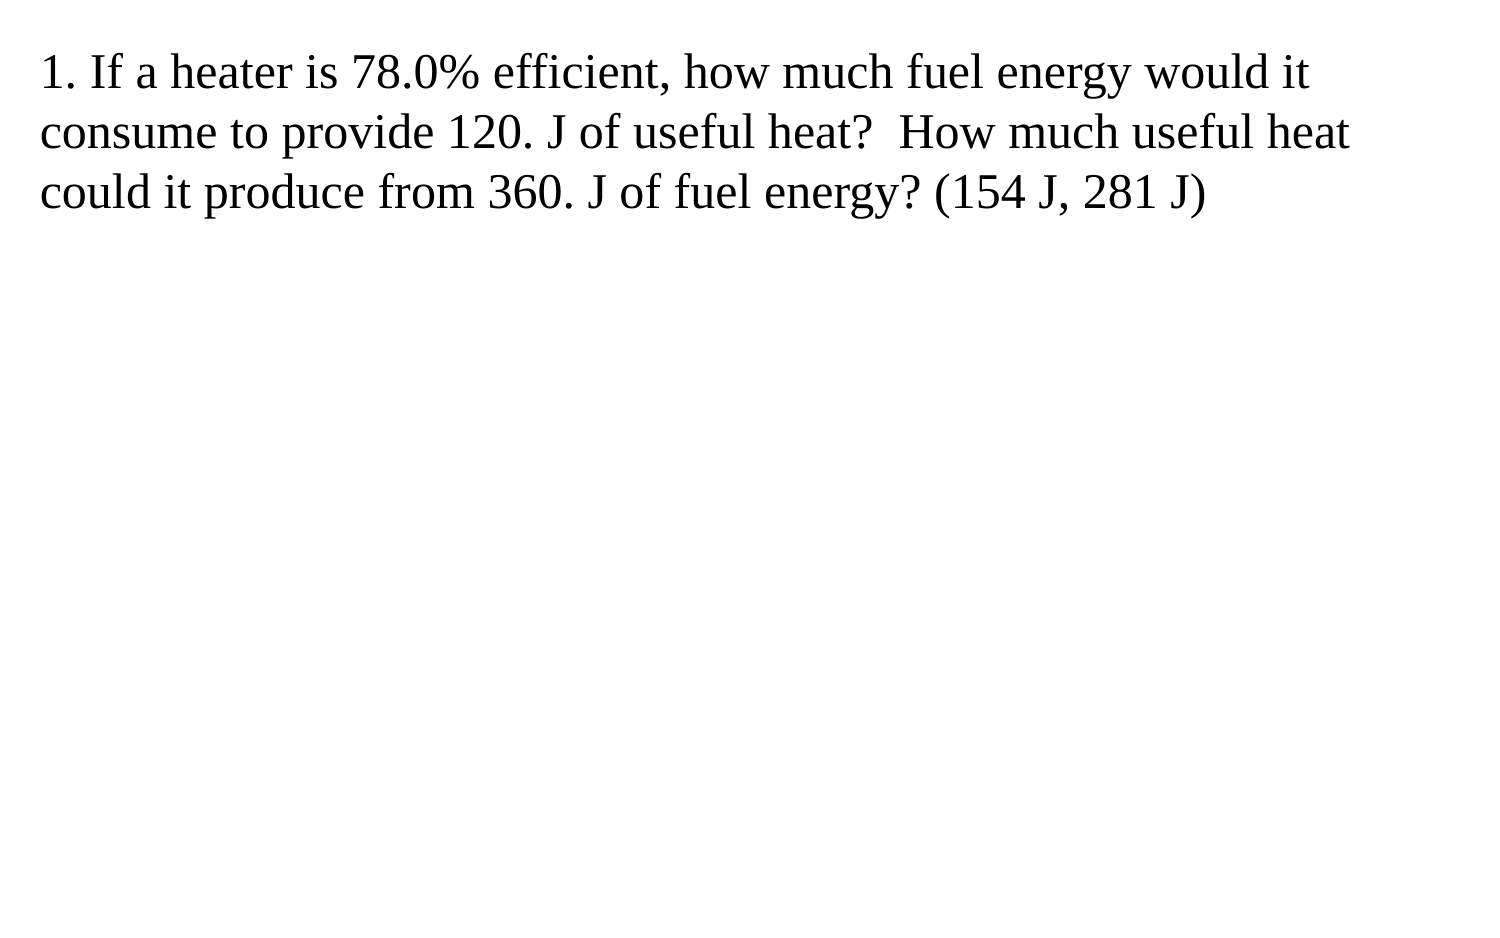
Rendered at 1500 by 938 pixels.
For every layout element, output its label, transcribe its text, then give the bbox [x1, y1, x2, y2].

text_box 1. If a heater is 78.0% efficient, how much fuel energy would it consume to provide 120. J of useful heat? How much useful heat could it produce from 360. J of fuel energy? (154 J, 281 J) [24, 31, 1475, 226]
